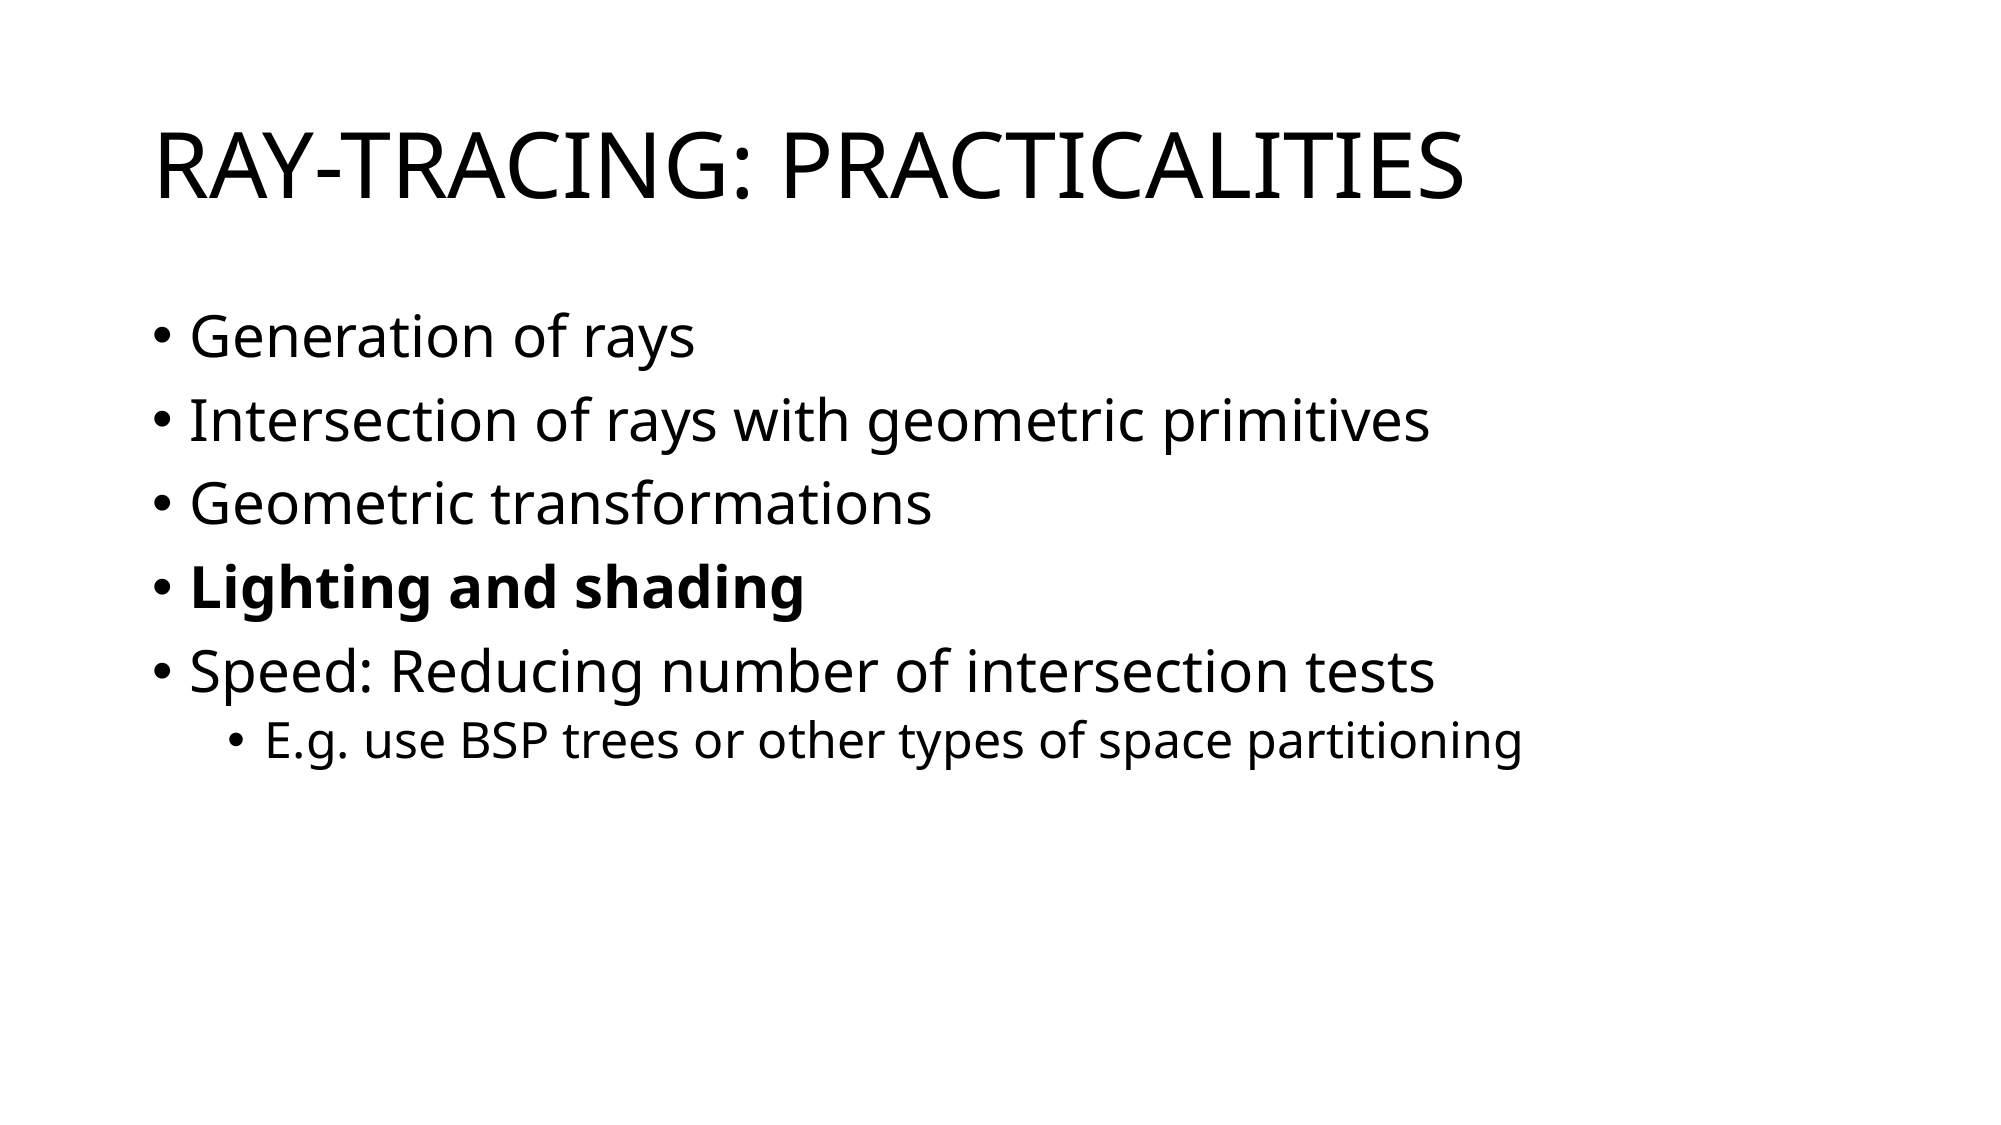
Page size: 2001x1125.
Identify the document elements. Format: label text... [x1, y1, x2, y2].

title Ray-Tracing: Practicalities [137, 59, 1863, 278]
list Generation of rays Intersection of rays with geometric primitives Geometric transformations Lighting and shading Speed: Reducing number of intersection tests E.g. use BSP trees or other types of space partitioning [137, 299, 1863, 1014]
